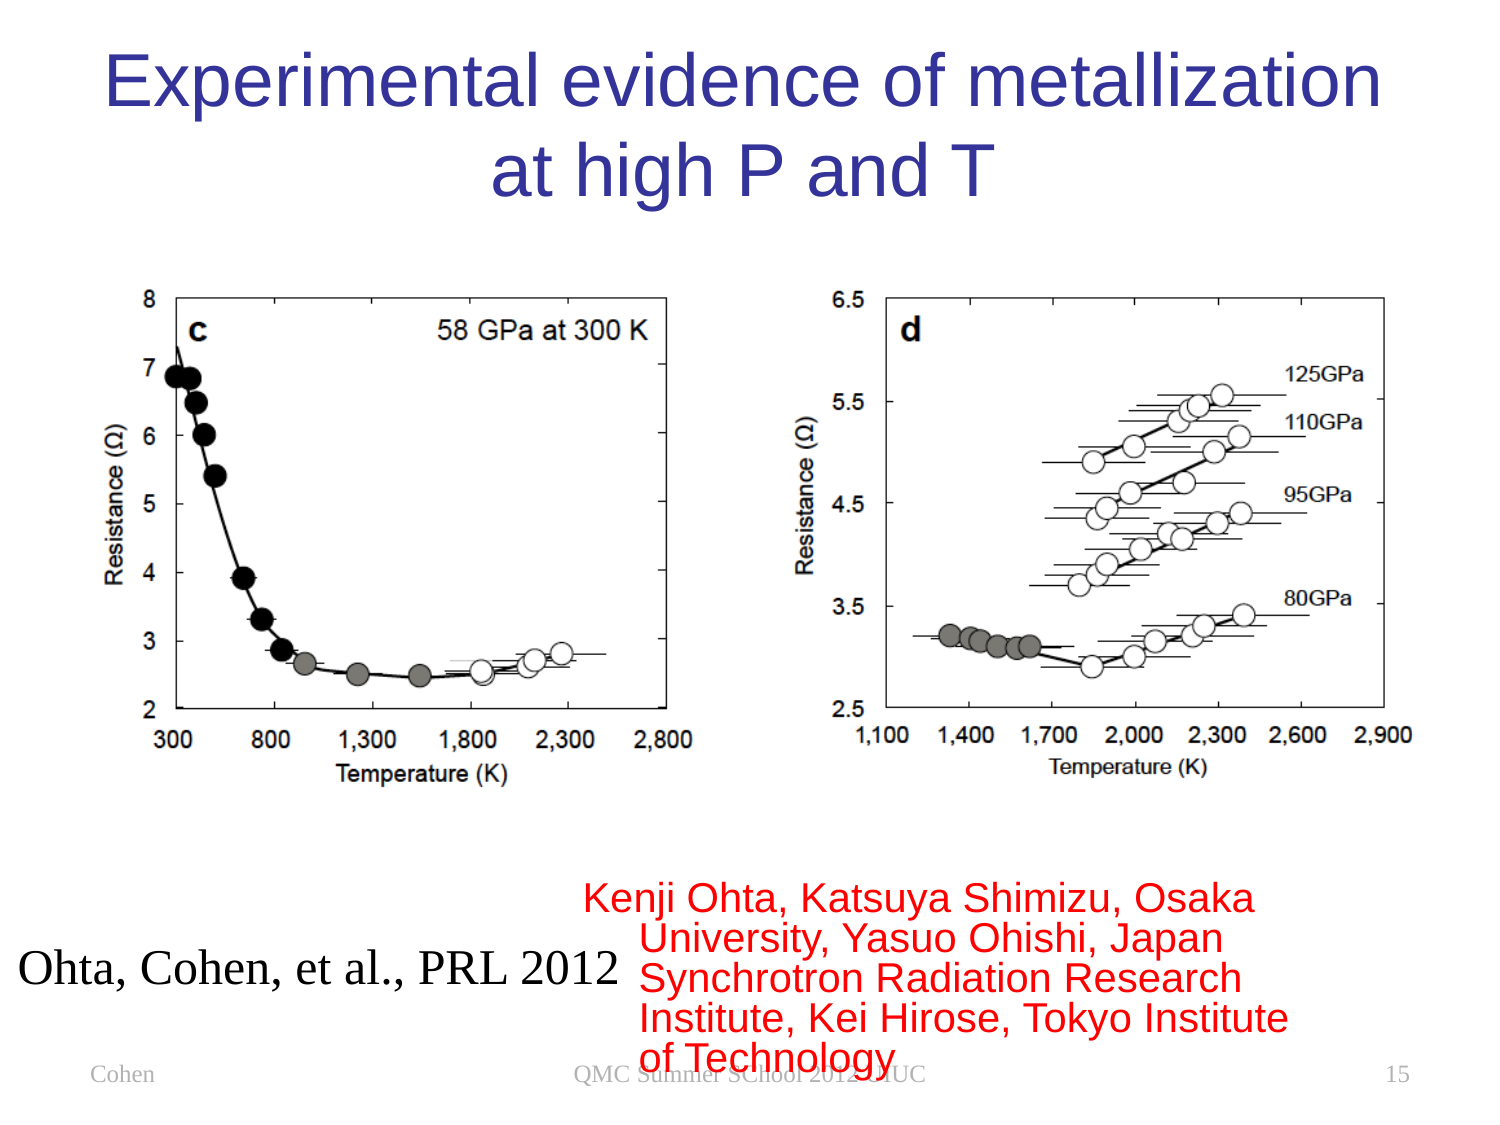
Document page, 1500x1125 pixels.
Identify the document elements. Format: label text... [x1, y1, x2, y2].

text_box Kenji Ohta, Katsuya Shimizu, Osaka University, Yasuo Ohishi, Japan Synchrotron Radiation Research Institute, Kei Hirose, Tokyo Institute of Technology [567, 873, 1318, 1088]
text_box Ohta, Cohen, et al., PRL 2012 [3, 927, 567, 1003]
title Experimental evidence of metallization at high P and T [75, 32, 1413, 211]
slide_number 15 [1074, 1042, 1425, 1103]
footer QMC Summer SChool 2012 UIUC [512, 1042, 988, 1103]
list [37, 221, 1437, 826]
slide_number Cohen [75, 1042, 425, 1103]
